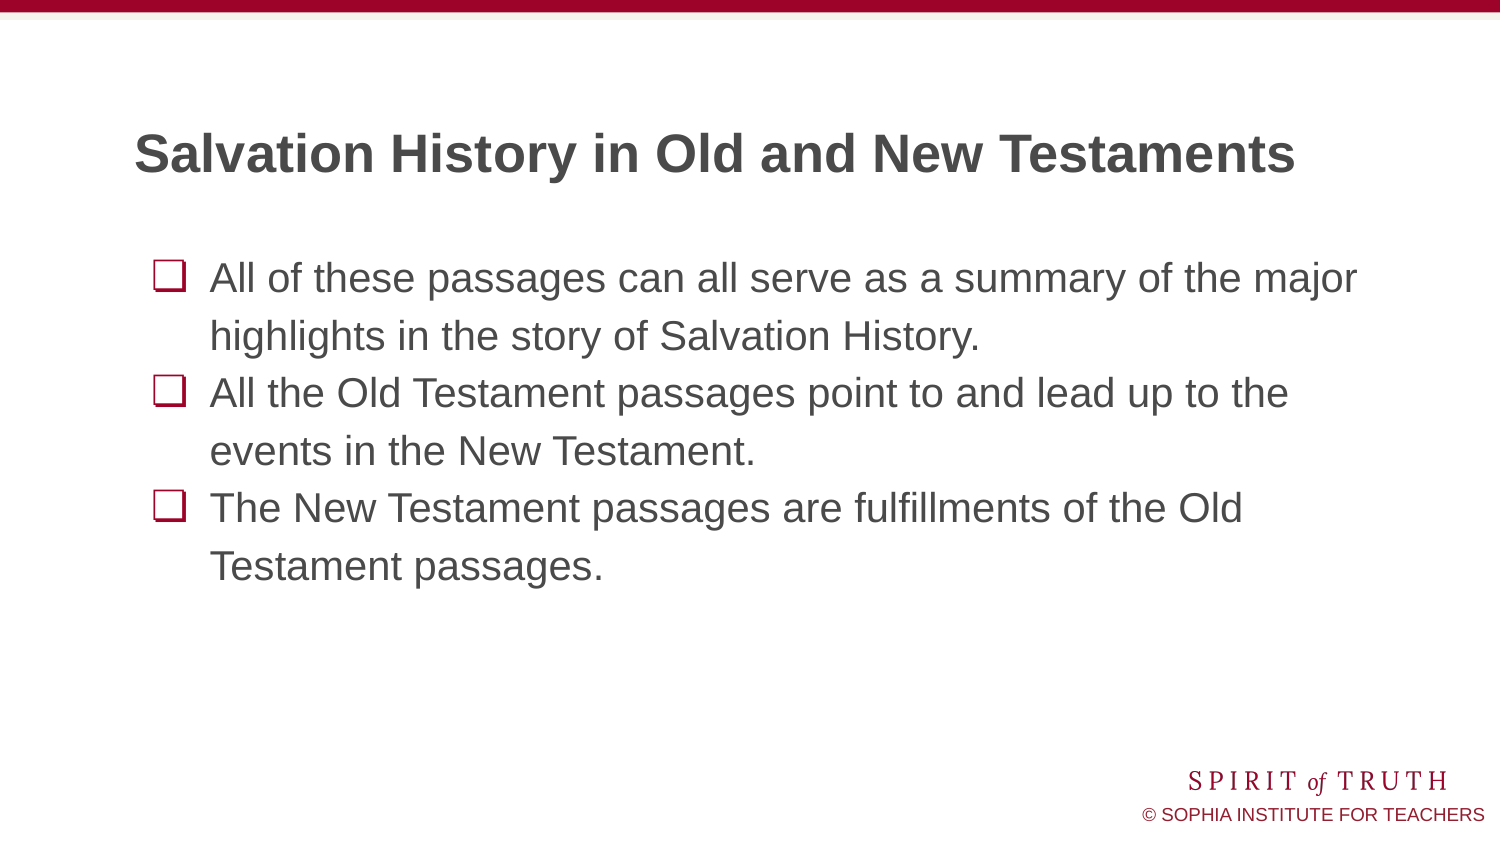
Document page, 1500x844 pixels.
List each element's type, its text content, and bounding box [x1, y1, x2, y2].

title Salvation History in Old and New Testaments [119, 103, 1381, 192]
list All of these passages can all serve as a summary of the major highlights in the story of Salvation History. All the Old Testament passages point to and lead up to the events in the New Testament. The New Testament passages are fulfillments of the Old Testament passages. [119, 228, 1381, 755]
picture [1186, 768, 1449, 797]
